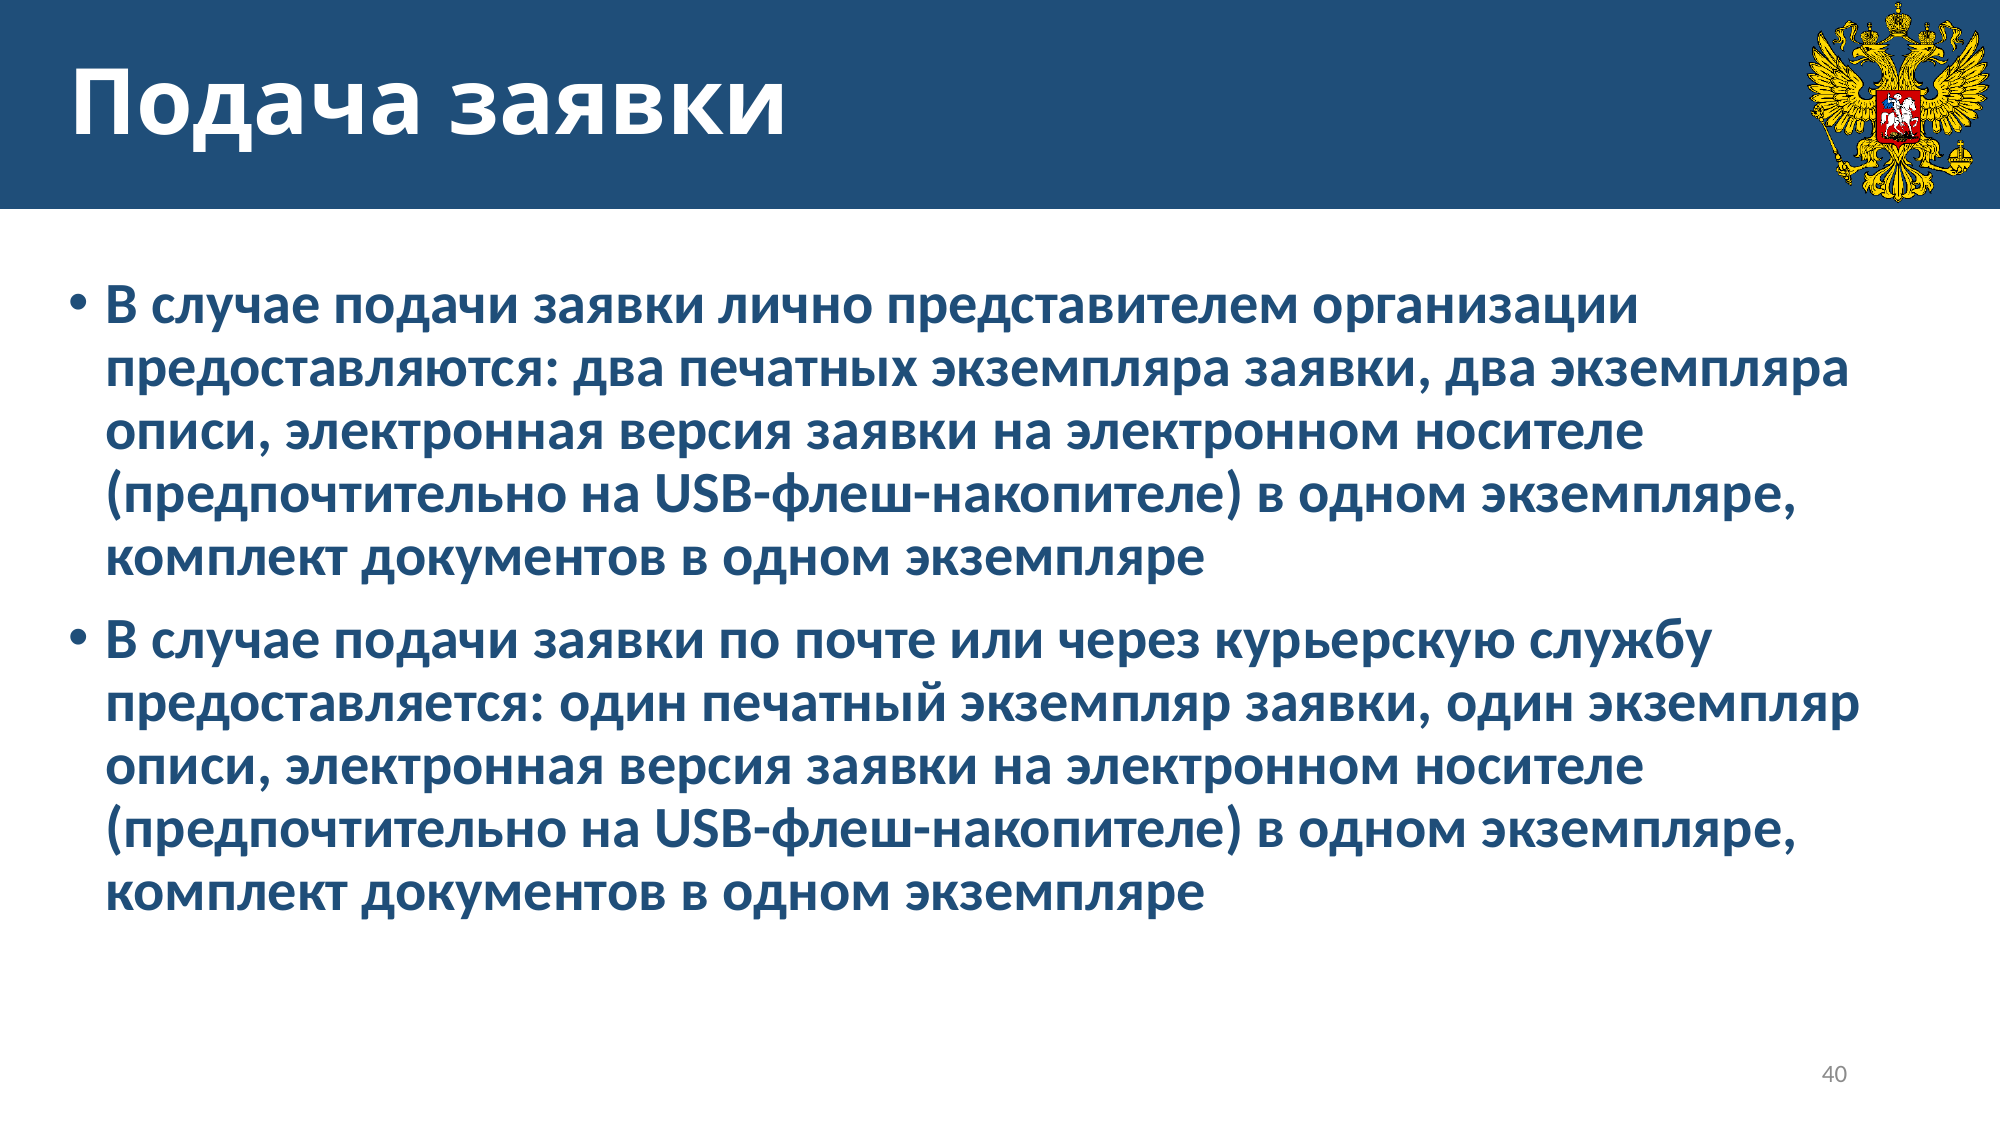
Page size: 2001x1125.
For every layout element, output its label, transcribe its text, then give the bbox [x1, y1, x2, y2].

picture [1796, 0, 2000, 204]
title Подача заявки [53, 20, 1775, 189]
text_box [0, 0, 2000, 209]
slide_number 40 [1412, 1042, 1863, 1103]
list В случае подачи заявки лично представителем организации предоставляются: два печатных экземпляра заявки, два экземпляра описи, электронная версия заявки на электронном носителе (предпочтительно на USB-флеш-накопителе) в одном экземпляре, комплект документов в одном экземпляре В случае подачи заявки по почте или через курьерскую службу предоставляется: один печатный экземпляр заявки, один экземпляр описи, электронная версия заявки на электронном носителе (предпочтительно на USB-флеш-накопителе) в одном экземпляре, комплект документов в одном экземпляре [53, 266, 1946, 1071]
